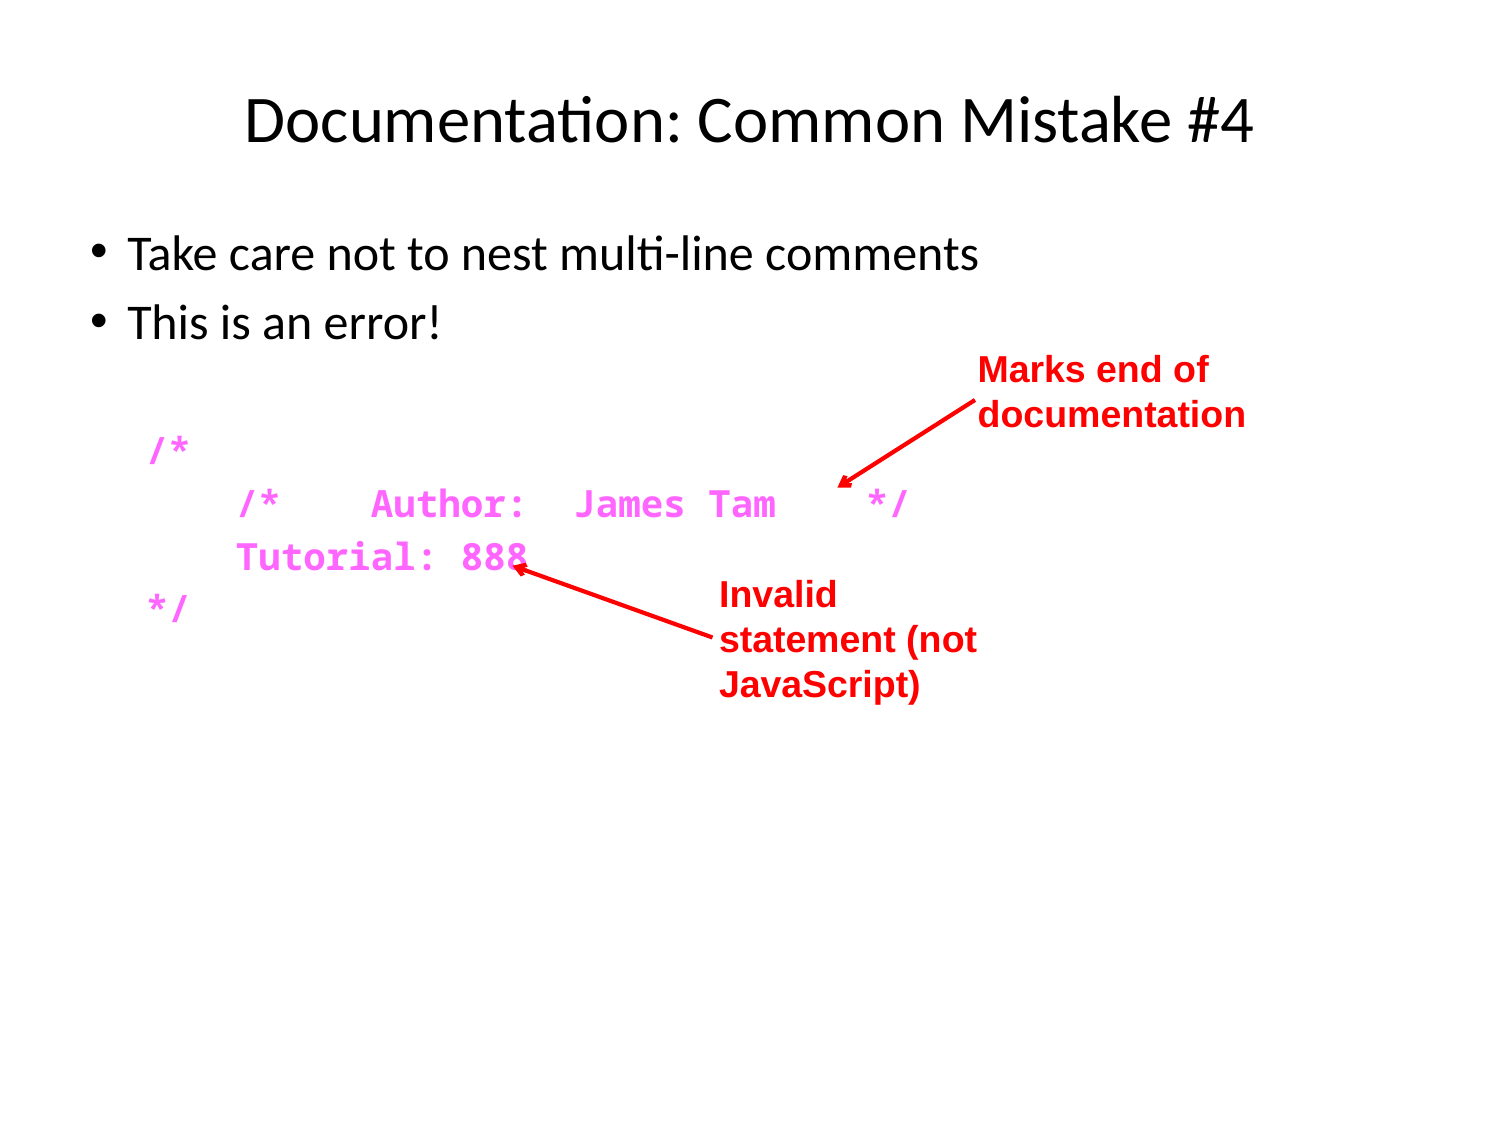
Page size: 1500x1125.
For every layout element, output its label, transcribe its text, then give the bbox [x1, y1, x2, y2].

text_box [837, 337, 1263, 488]
list Take care not to nest multi-line comments This is an error! /* /* Author: James Tam */ Tutorial: 888 */ [74, 212, 1426, 1051]
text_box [512, 562, 1005, 713]
title Documentation: Common Mistake #4 [74, 44, 1426, 188]
